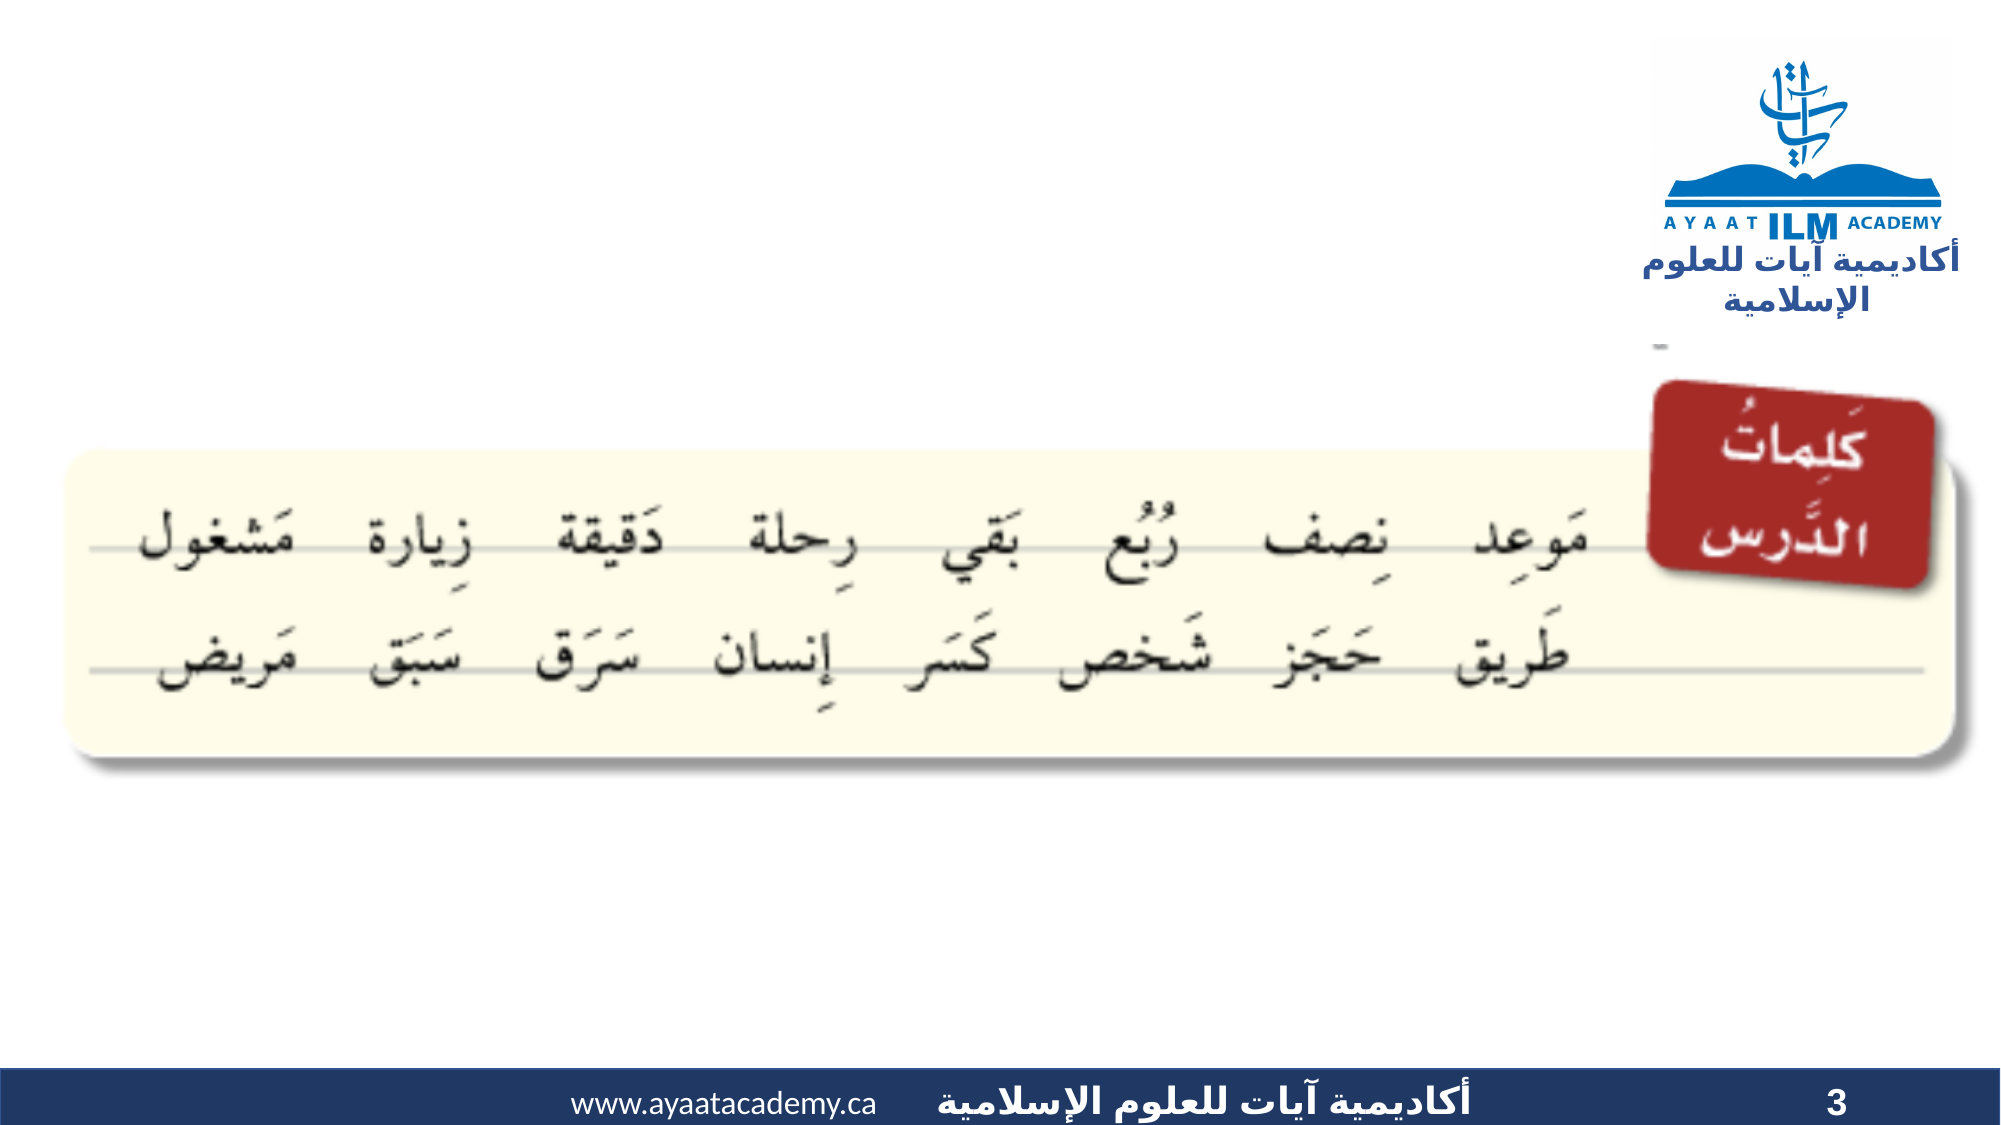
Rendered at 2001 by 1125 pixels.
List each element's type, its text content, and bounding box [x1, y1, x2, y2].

slide_number 3 [1412, 1070, 1863, 1125]
picture [1651, 37, 1952, 257]
picture [28, 344, 1994, 796]
